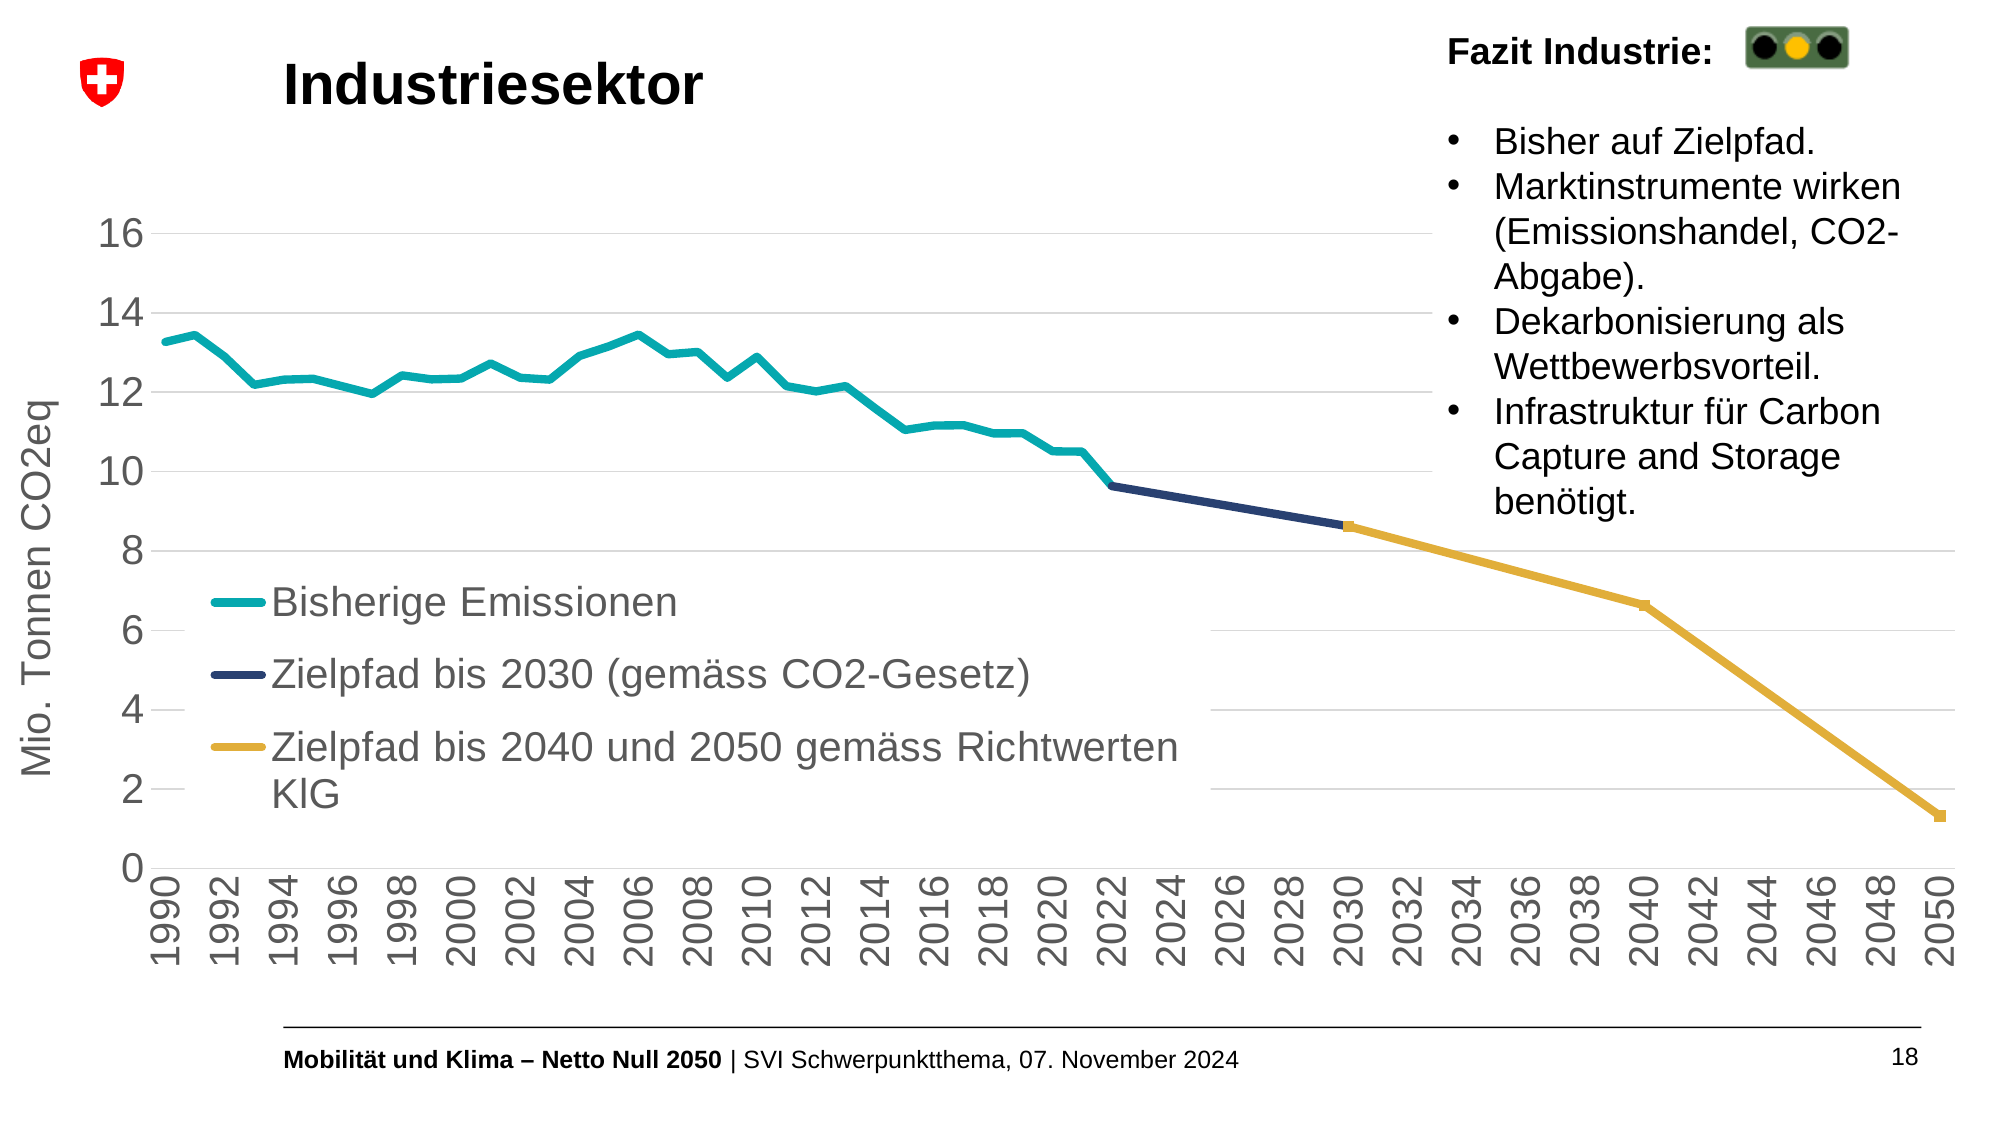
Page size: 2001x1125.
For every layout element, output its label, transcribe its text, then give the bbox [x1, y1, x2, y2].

text_box Fazit Industrie: Bisher auf Zielpfad. Marktinstrumente wirken (Emissionshandel, CO2-Abgabe). Dekarbonisierung als Wettbewerbsvorteil. Infrastruktur für Carbon Capture and Storage benötigt. [1432, 19, 2000, 165]
title Industriesektor [283, 45, 1432, 164]
footer Mobilität und Klima – Netto Null 2050 | SVI Schwerpunktthema, 07. November 2024 [283, 1040, 1469, 1070]
picture [78, 56, 125, 109]
slide_number 18 [1821, 1040, 1919, 1070]
chart [0, 165, 2000, 996]
picture [1744, 26, 1851, 71]
